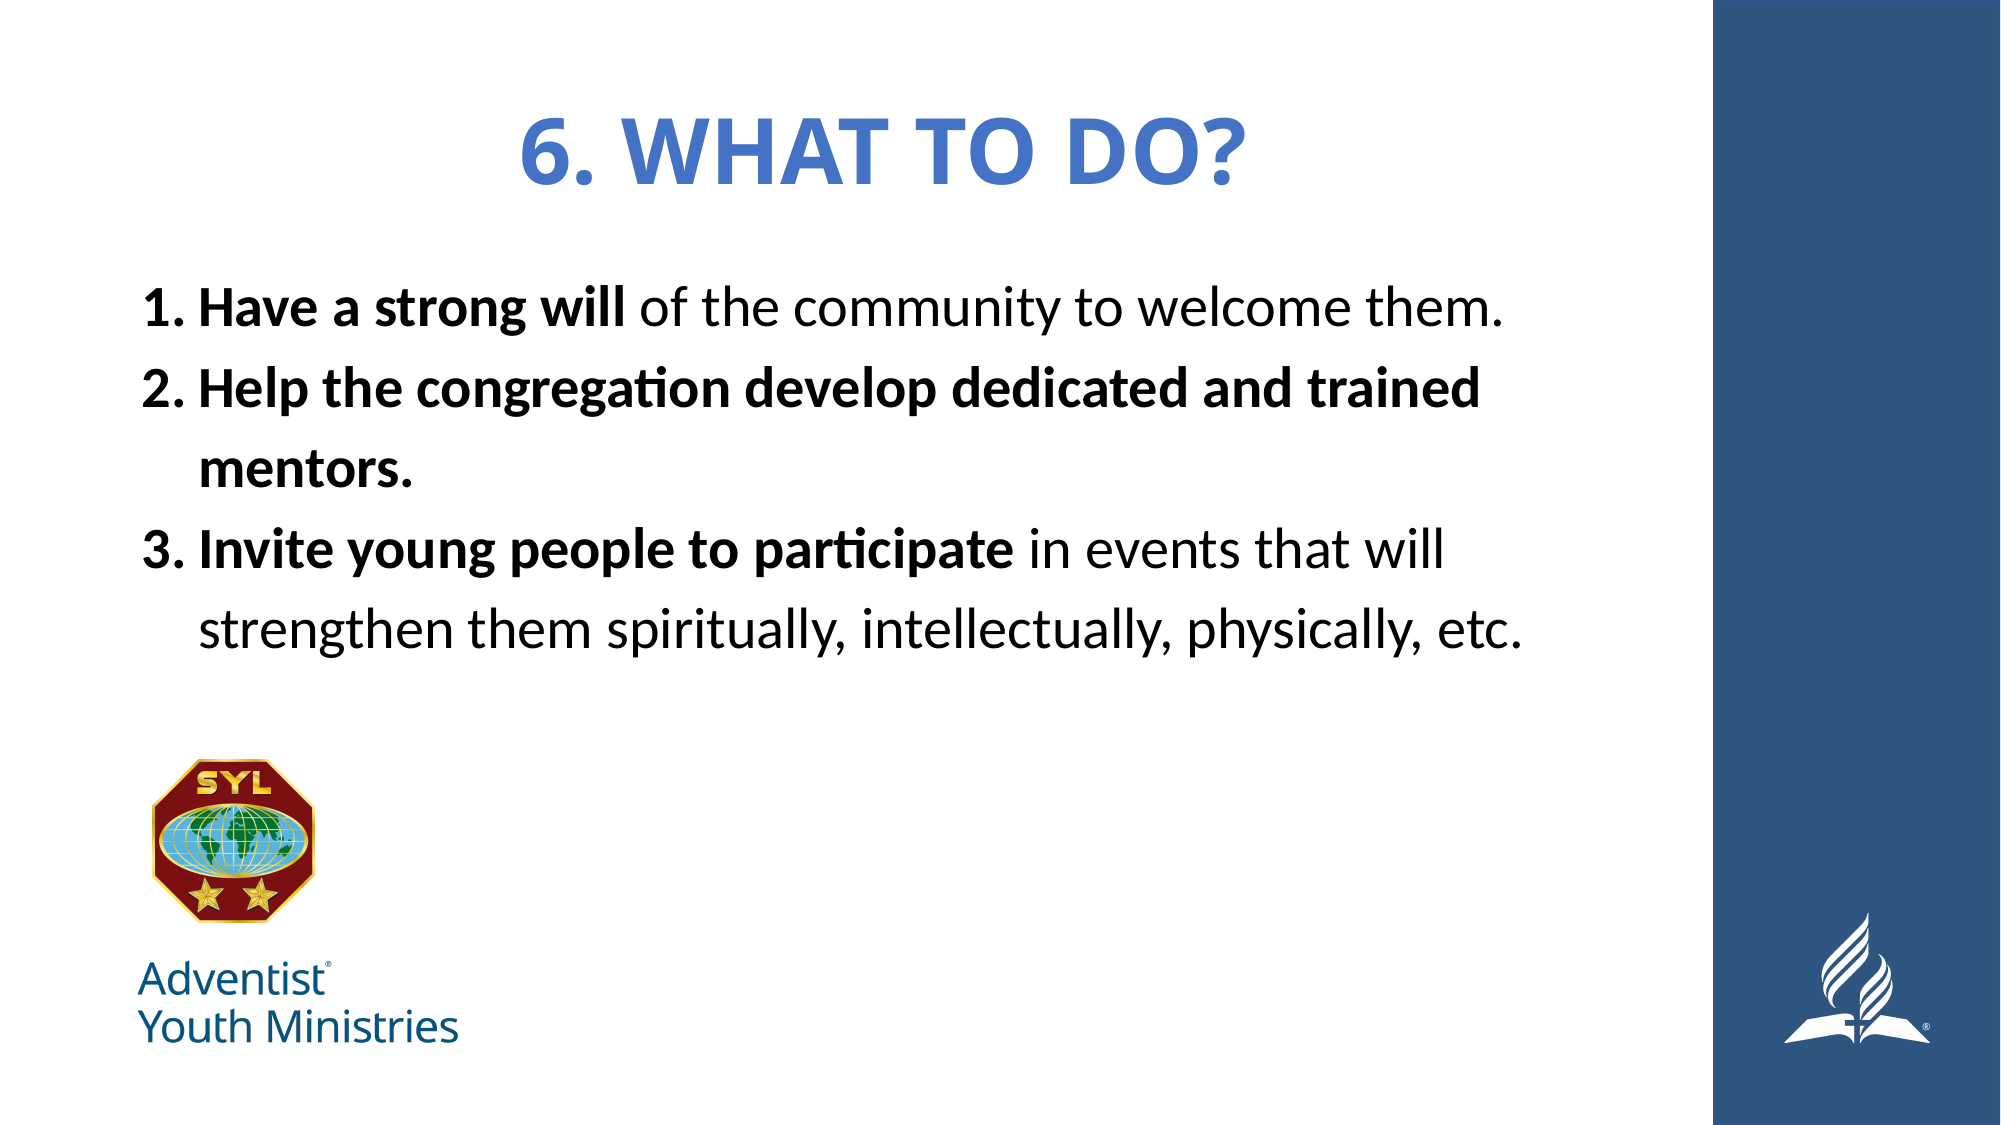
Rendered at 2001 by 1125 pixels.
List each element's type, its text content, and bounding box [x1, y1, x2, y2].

text_box Have a strong will of the community to welcome them. Help the congregation develop dedicated and trained mentors. Invite young people to participate in events that will strengthen them spiritually, intellectually, physically, etc. [127, 250, 1655, 668]
picture [1771, 892, 1943, 1064]
picture [109, 730, 489, 1064]
title 6. WHAT TO DO? [143, 90, 1671, 220]
